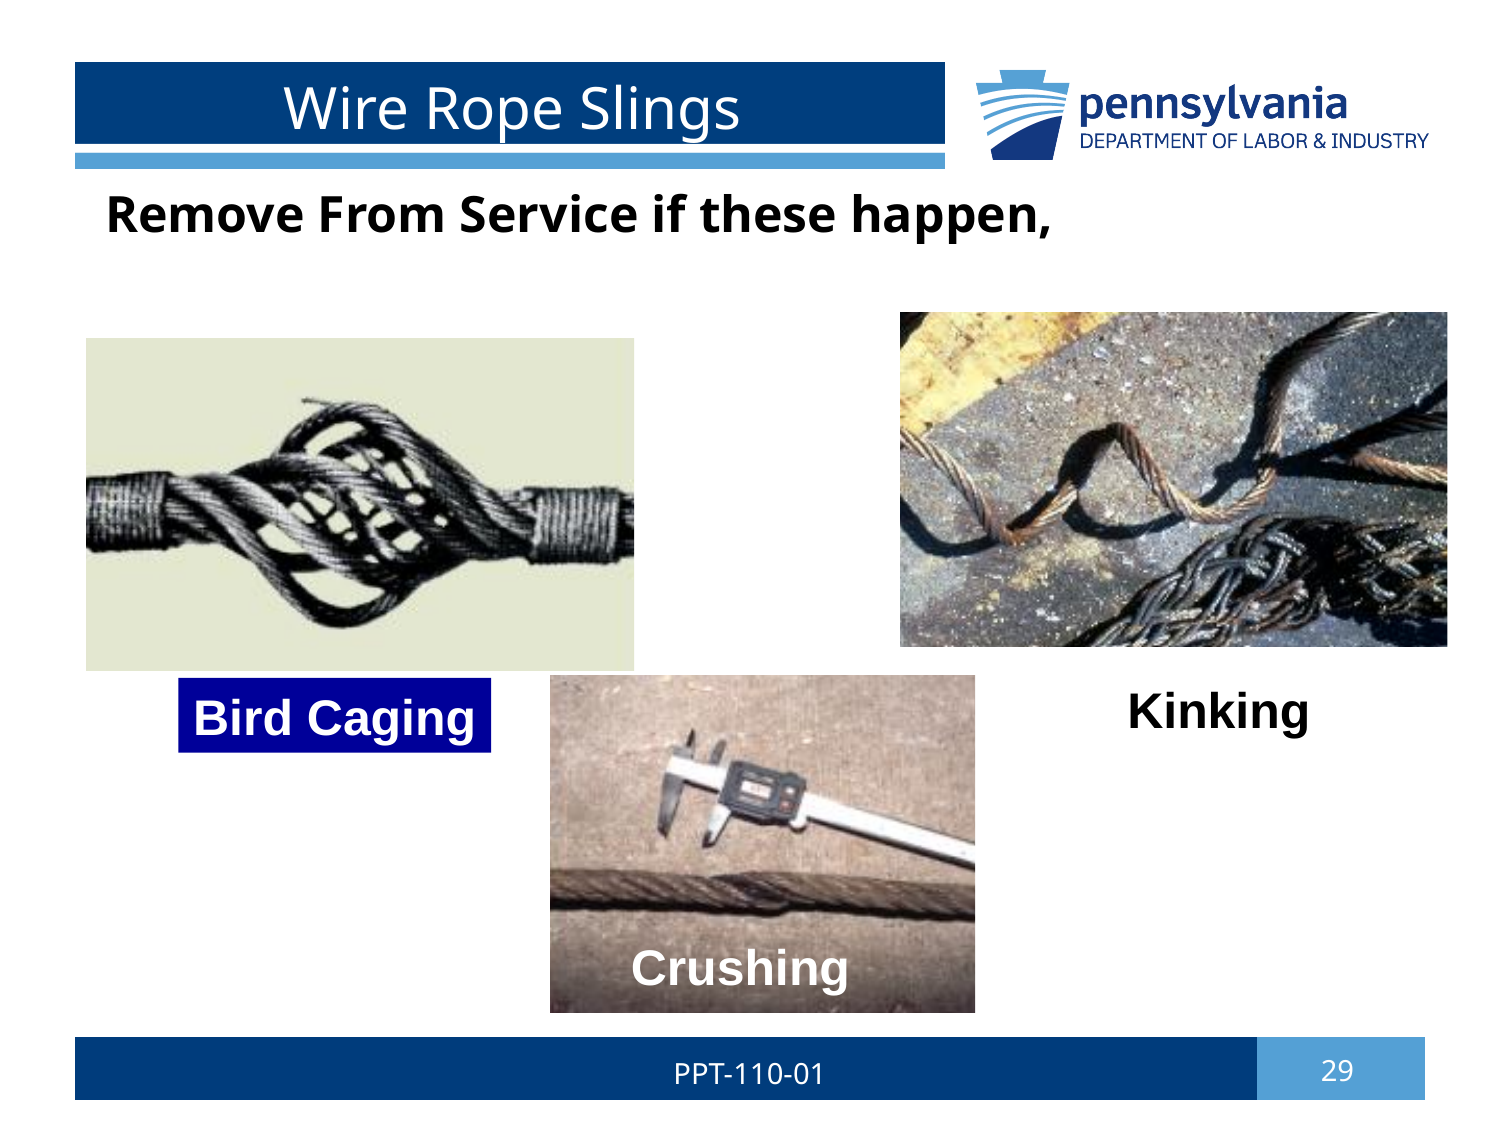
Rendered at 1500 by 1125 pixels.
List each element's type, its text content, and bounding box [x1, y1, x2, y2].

title Wire Rope Slings [75, 62, 950, 150]
picture [85, 338, 635, 671]
footer PPT-110-01 [512, 1042, 988, 1103]
text_box Kinking [1112, 670, 1326, 746]
picture [899, 312, 1448, 647]
text_box Bird Caging [178, 679, 492, 753]
picture [549, 675, 976, 1013]
picture [75, 1037, 1425, 1100]
picture [75, 62, 1429, 169]
slide_number 29 [1250, 1042, 1425, 1103]
subtitle Remove From Service if these happen, [90, 174, 1391, 263]
